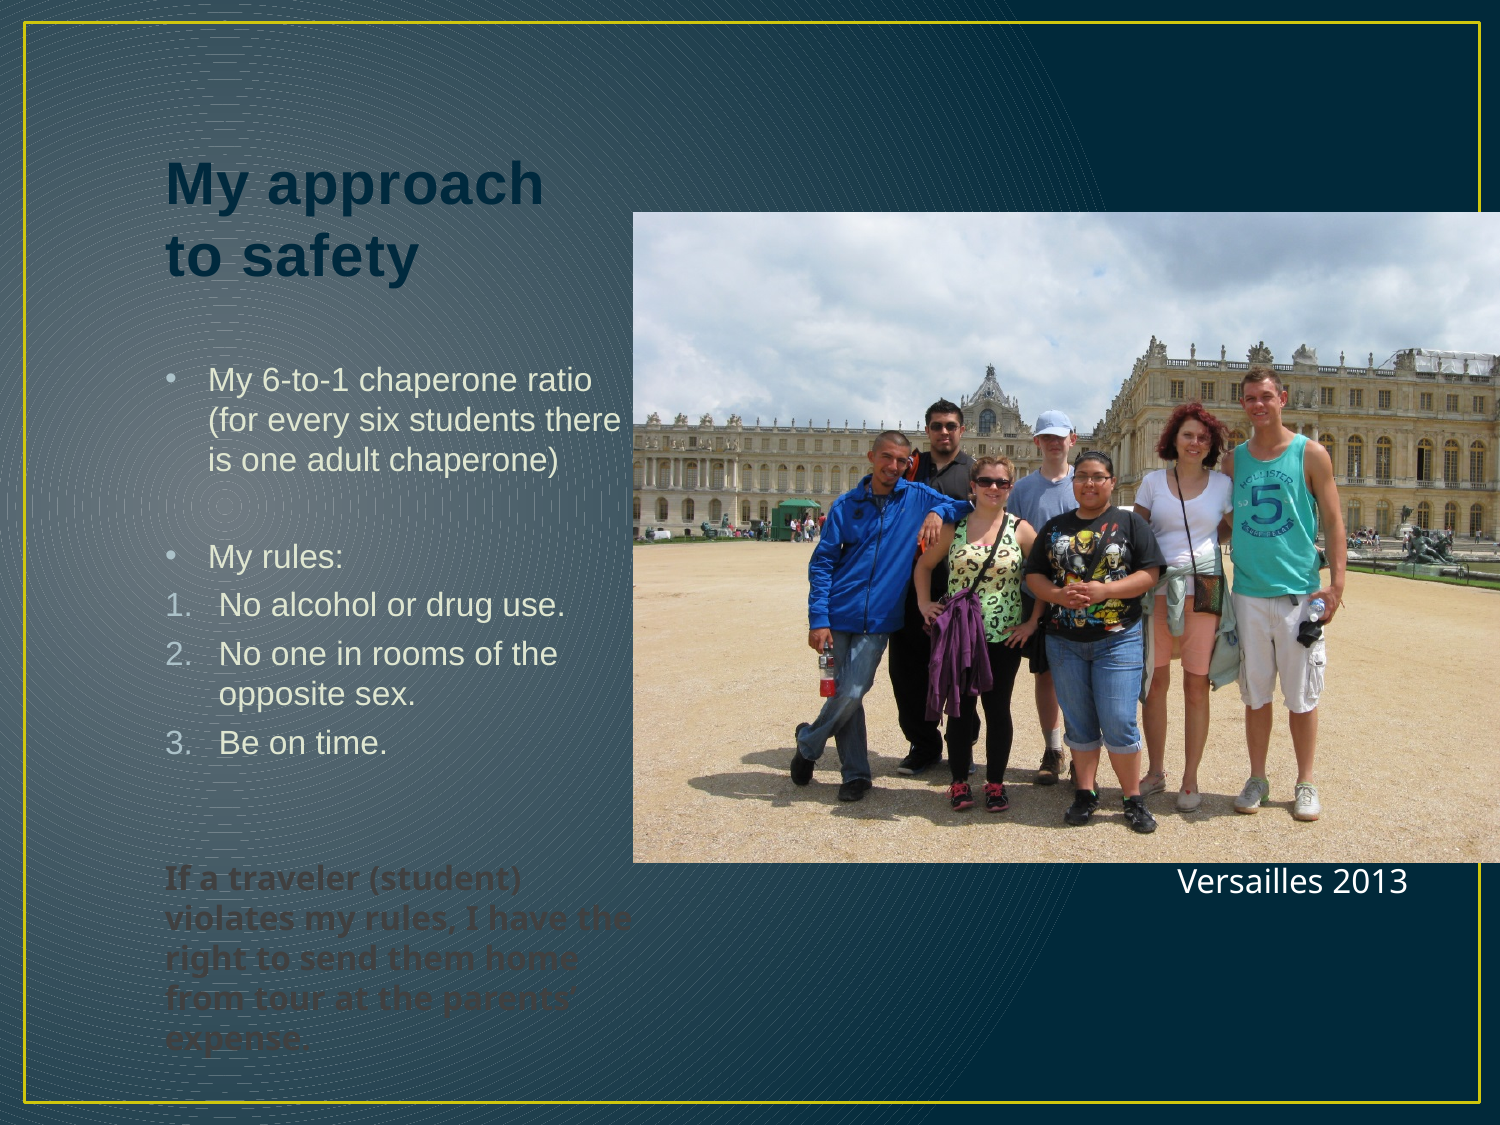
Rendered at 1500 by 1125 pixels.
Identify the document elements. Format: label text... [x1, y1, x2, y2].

text_box Versailles 2013 [1162, 874, 1457, 908]
list My 6-to-1 chaperone ratio (for every six students there is one adult chaperone) My rules: No alcohol or drug use. No one in rooms of the opposite sex. Be on time. [150, 350, 625, 813]
title My approach to safety [150, 137, 638, 300]
picture [1041, 868, 1052, 877]
picture [632, 206, 1500, 863]
text_box If a traveler (student) violates my rules, I have the right to send them home from tour at the parents’ expense. [149, 849, 675, 1065]
